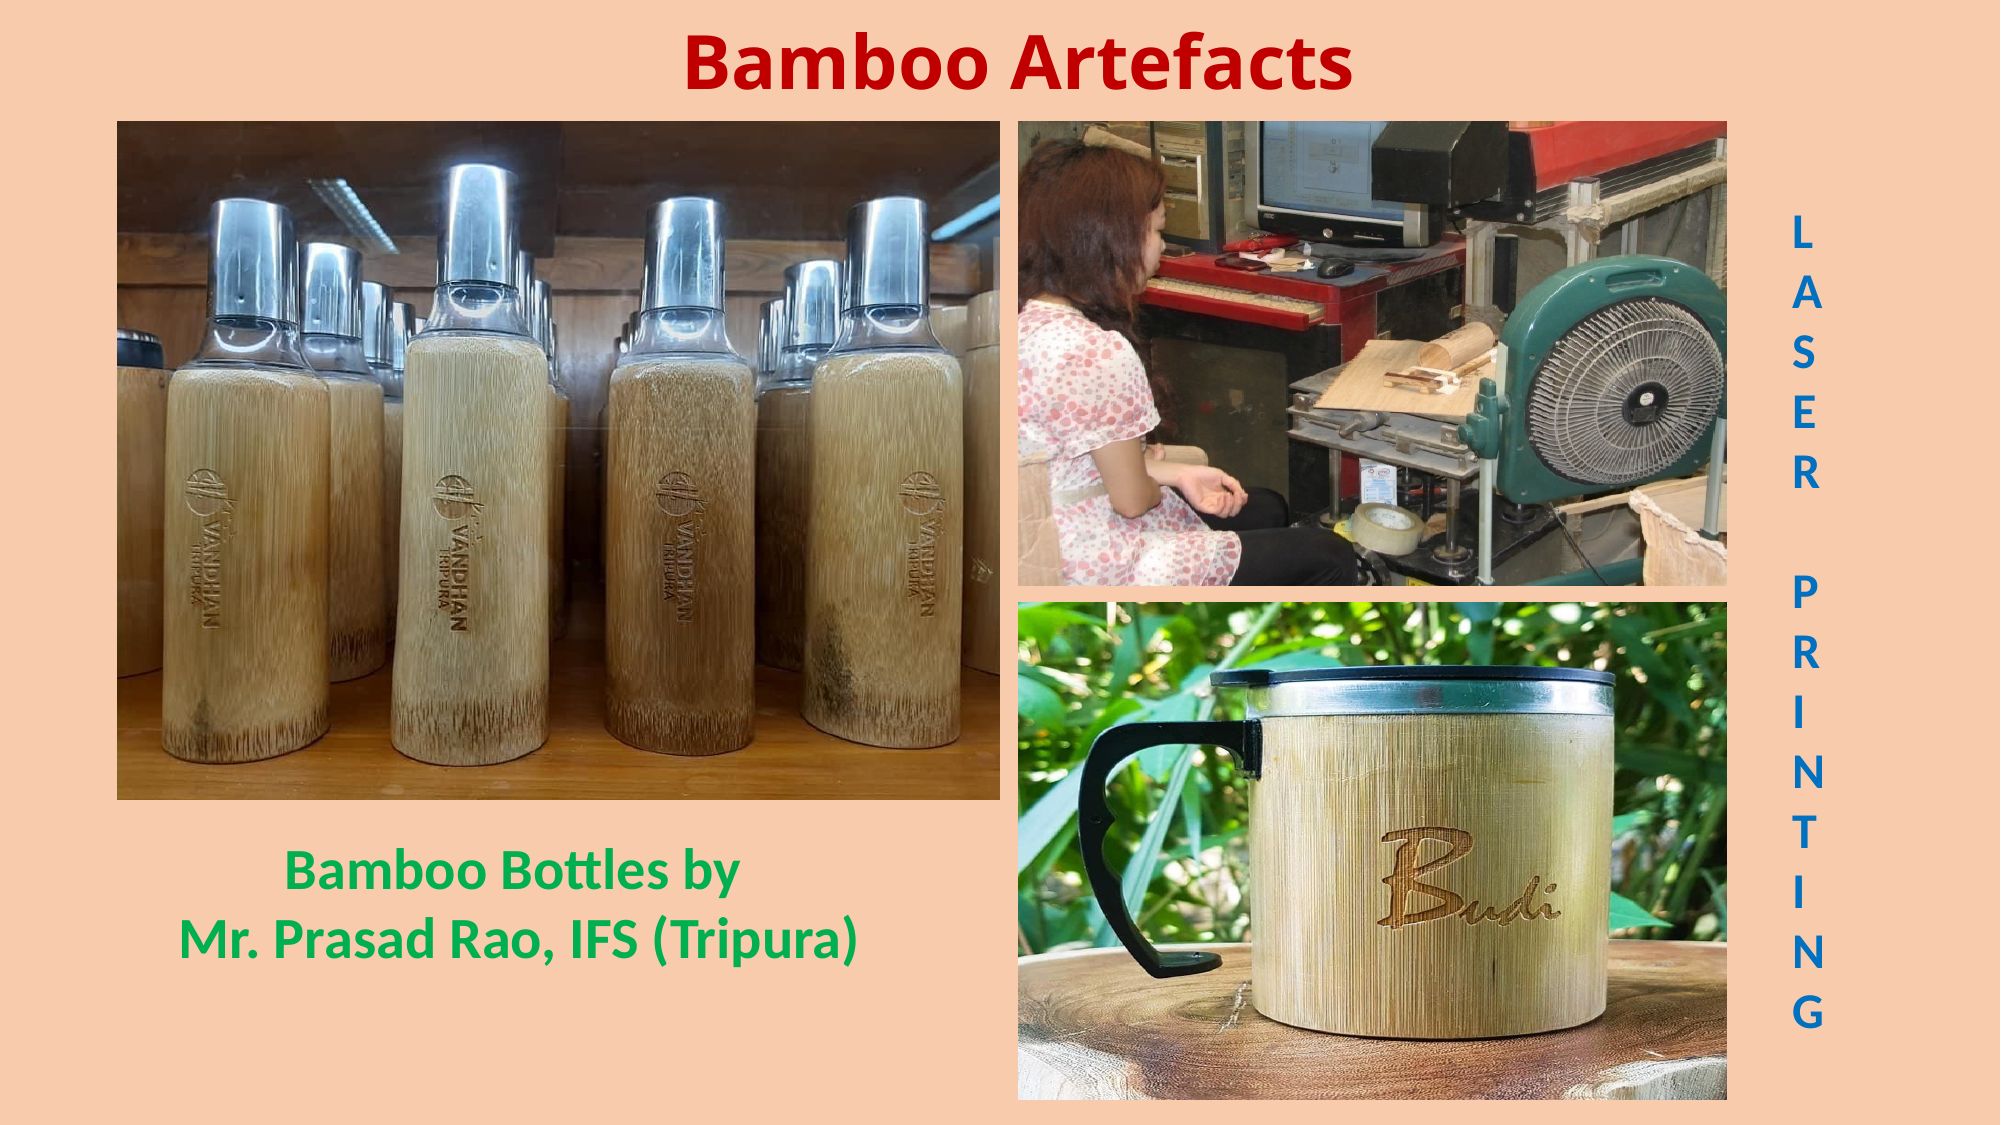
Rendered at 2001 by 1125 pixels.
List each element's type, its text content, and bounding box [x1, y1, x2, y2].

text_box Bamboo Artefacts [360, 7, 1677, 113]
picture [1018, 121, 1727, 586]
text_box Bamboo Bottles by Mr. Prasad Rao, IFS (Tripura) [163, 823, 876, 979]
picture [1018, 602, 1727, 1100]
text_box L A S E R P R I N T I N G [1777, 191, 1841, 1047]
picture [117, 121, 1000, 800]
